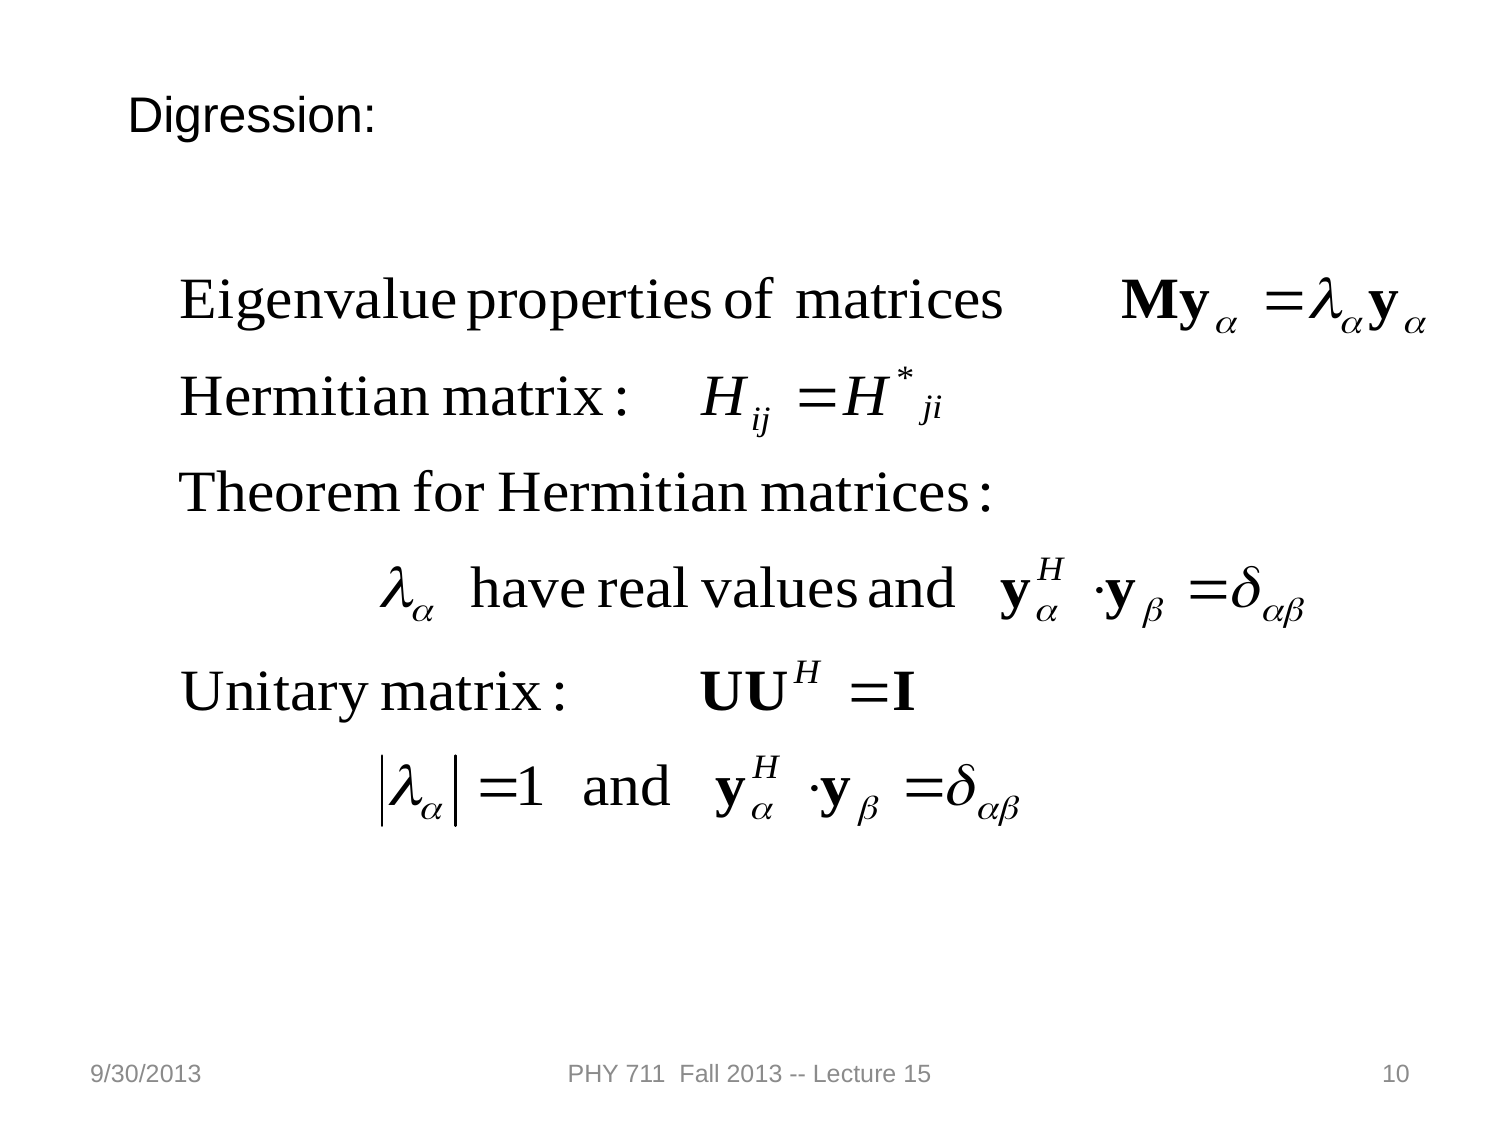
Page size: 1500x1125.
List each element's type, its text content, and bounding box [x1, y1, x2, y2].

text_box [169, 262, 1438, 839]
slide_number 10 [1074, 1042, 1425, 1103]
text_box Digression: [112, 74, 1163, 150]
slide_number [75, 1042, 425, 1103]
footer PHY 711 Fall 2013 -- Lecture 15 [512, 1042, 988, 1103]
